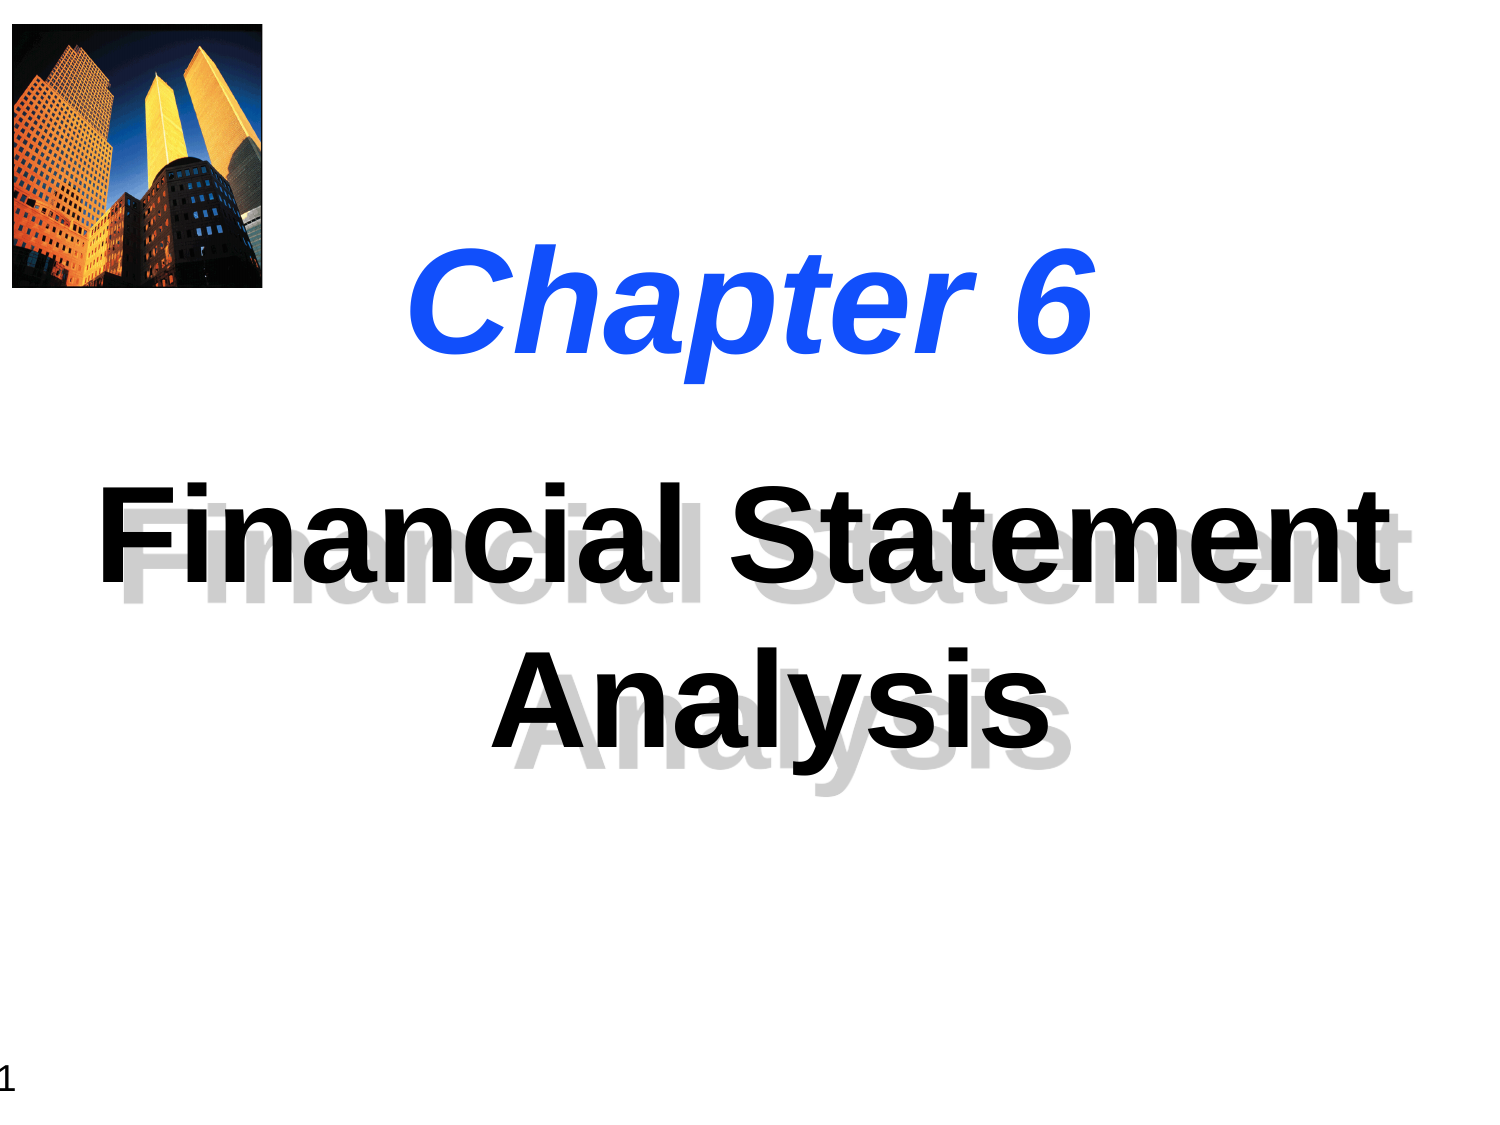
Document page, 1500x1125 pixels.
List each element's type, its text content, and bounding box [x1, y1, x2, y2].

picture [12, 24, 263, 288]
subtitle Financial Statement Analysis [62, 437, 1425, 838]
title Chapter 6 [112, 200, 1388, 388]
